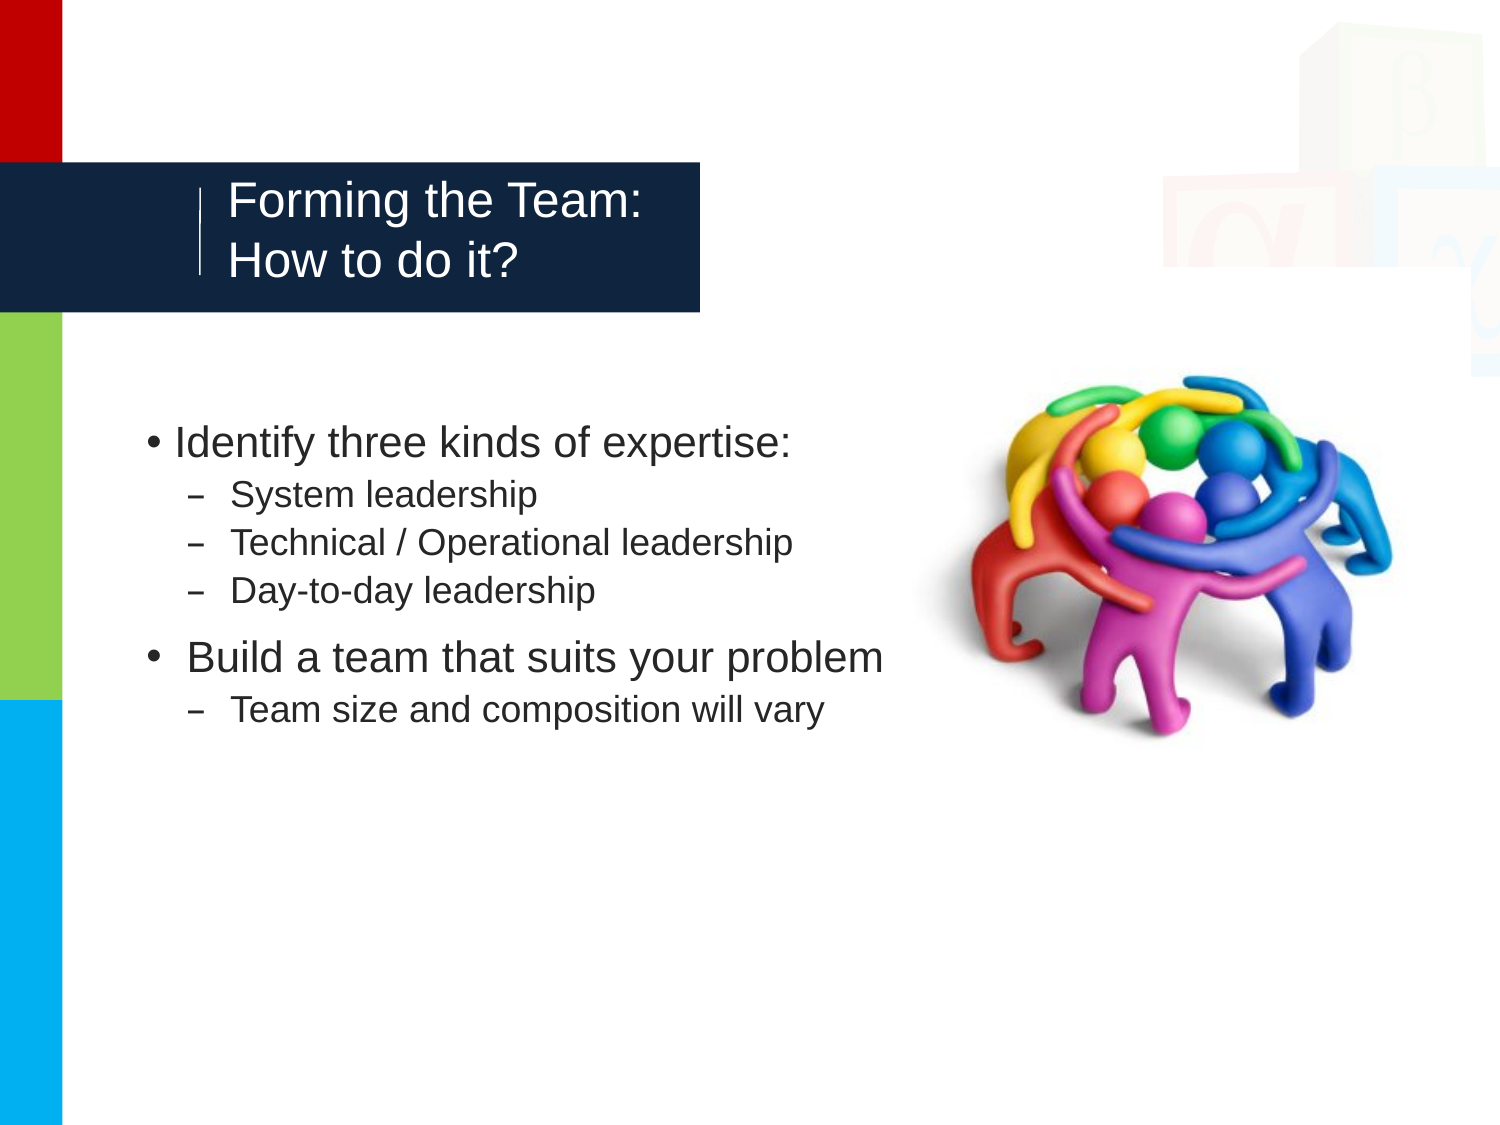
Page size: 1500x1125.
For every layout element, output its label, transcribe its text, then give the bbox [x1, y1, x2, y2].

list Identify three kinds of expertise: System leadership Technical / Operational leadership Day-to-day leadership Build a team that suits your problem Team size and composition will vary [131, 412, 1219, 963]
title Forming the Team: How to do it? [212, 187, 675, 268]
picture [899, 0, 1500, 818]
